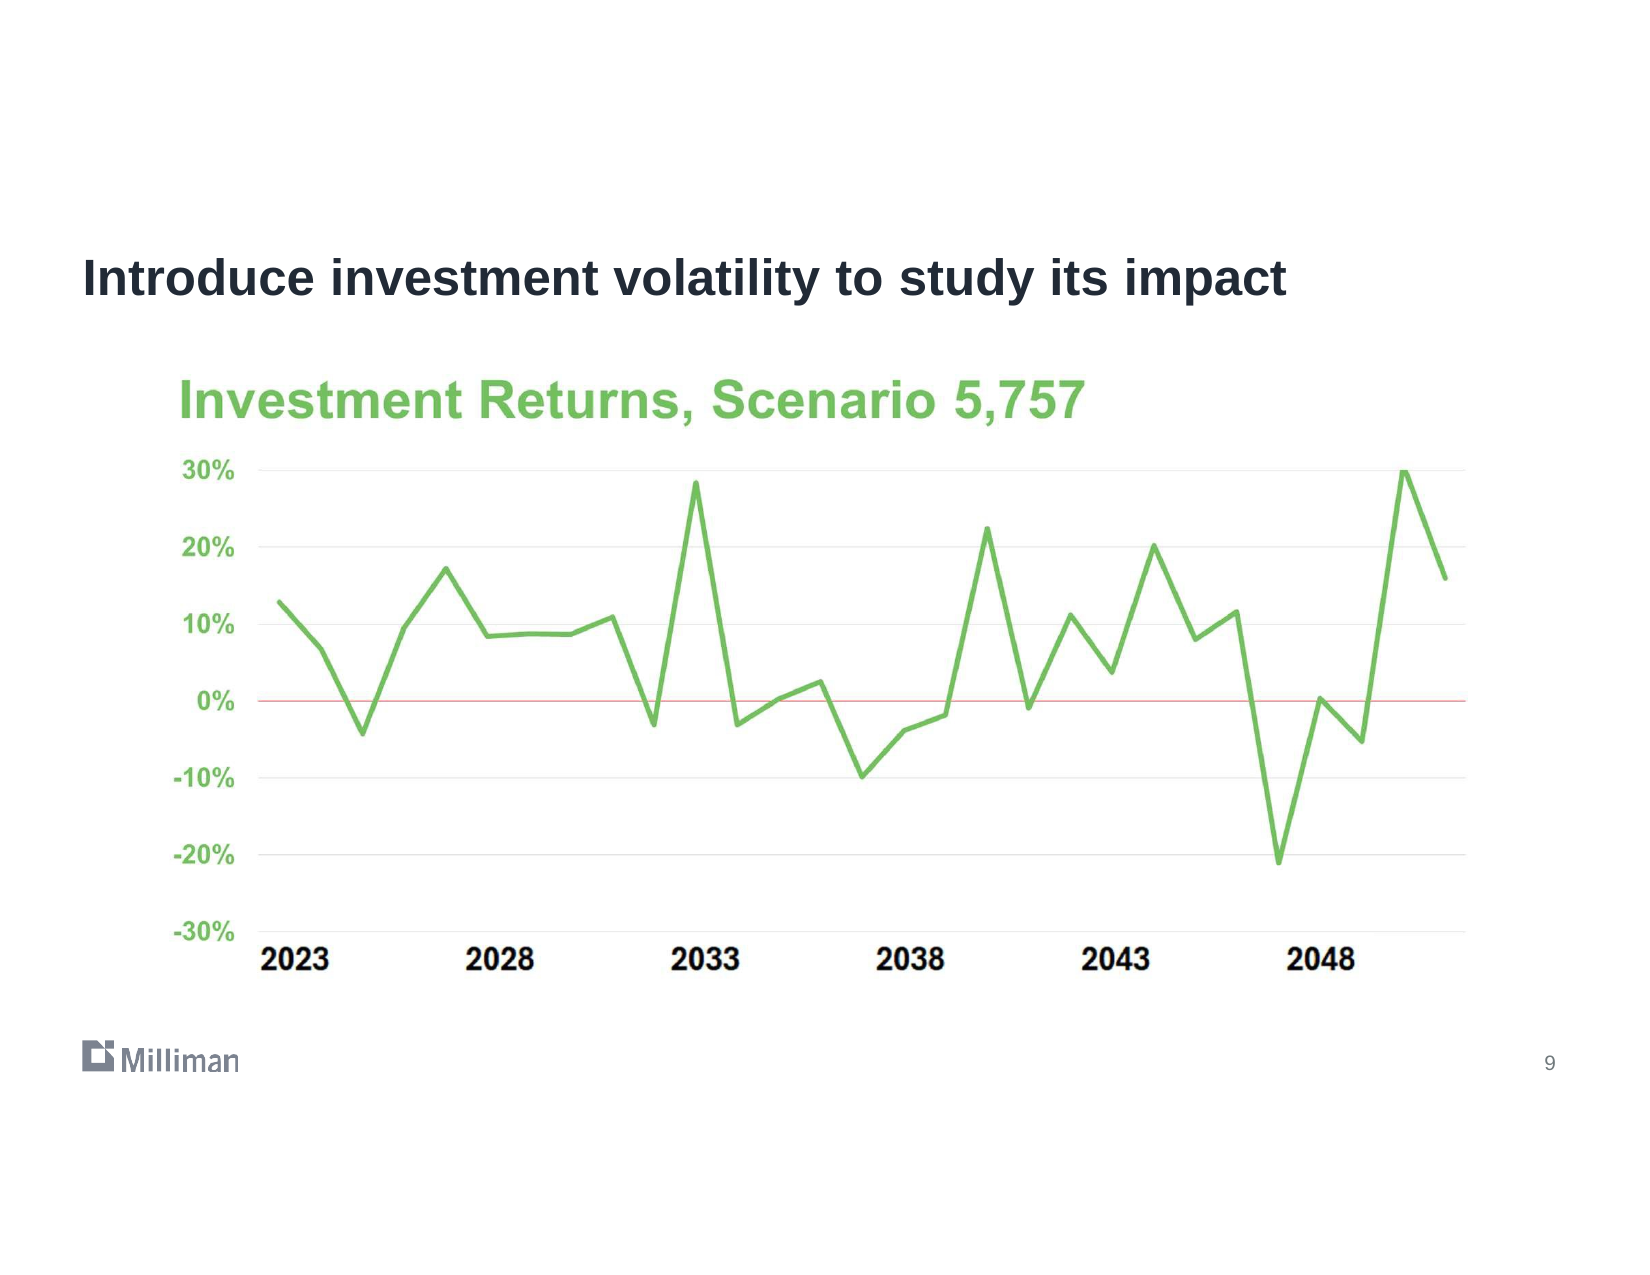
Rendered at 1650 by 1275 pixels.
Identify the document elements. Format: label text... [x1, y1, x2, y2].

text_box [168, 373, 1468, 979]
title Introduce investment volatility to study its impact [80, 241, 1546, 458]
picture [183, 1054, 221, 1072]
slide_number 9 [1537, 1049, 1576, 1275]
picture [122, 1048, 144, 1072]
picture [224, 1054, 238, 1072]
